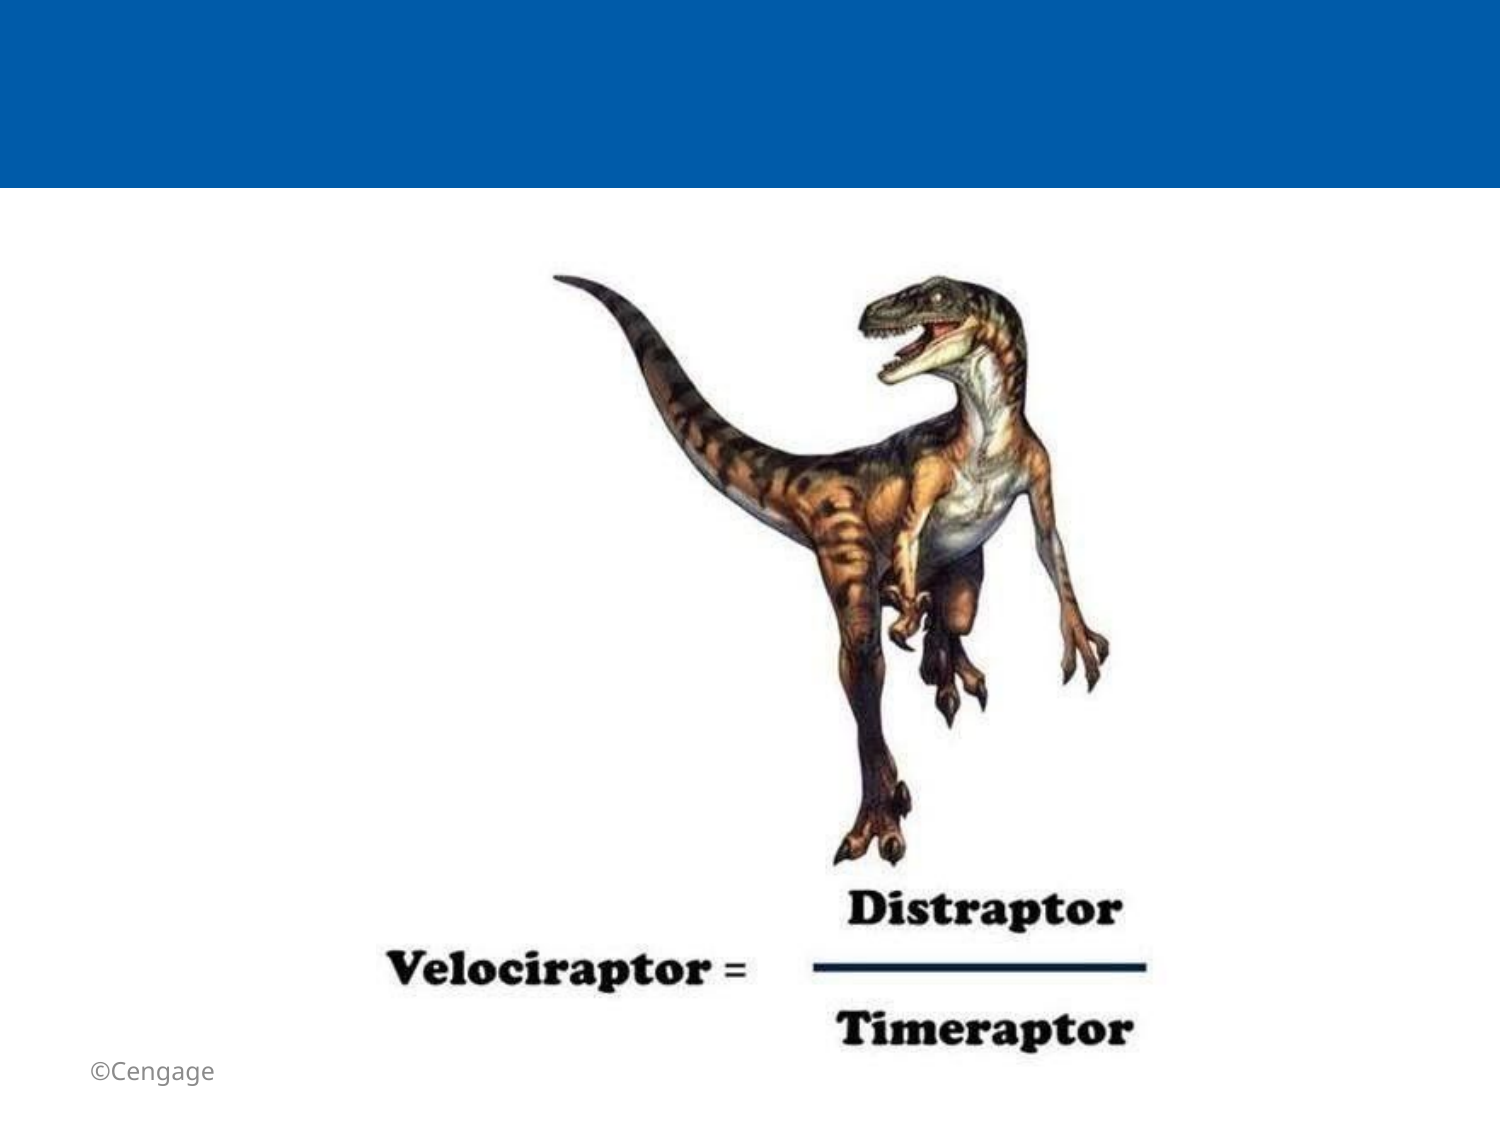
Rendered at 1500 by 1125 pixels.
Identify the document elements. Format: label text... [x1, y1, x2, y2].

picture [376, 221, 1195, 1100]
picture [0, 0, 1500, 188]
footer ©Cengage [75, 1042, 372, 1103]
